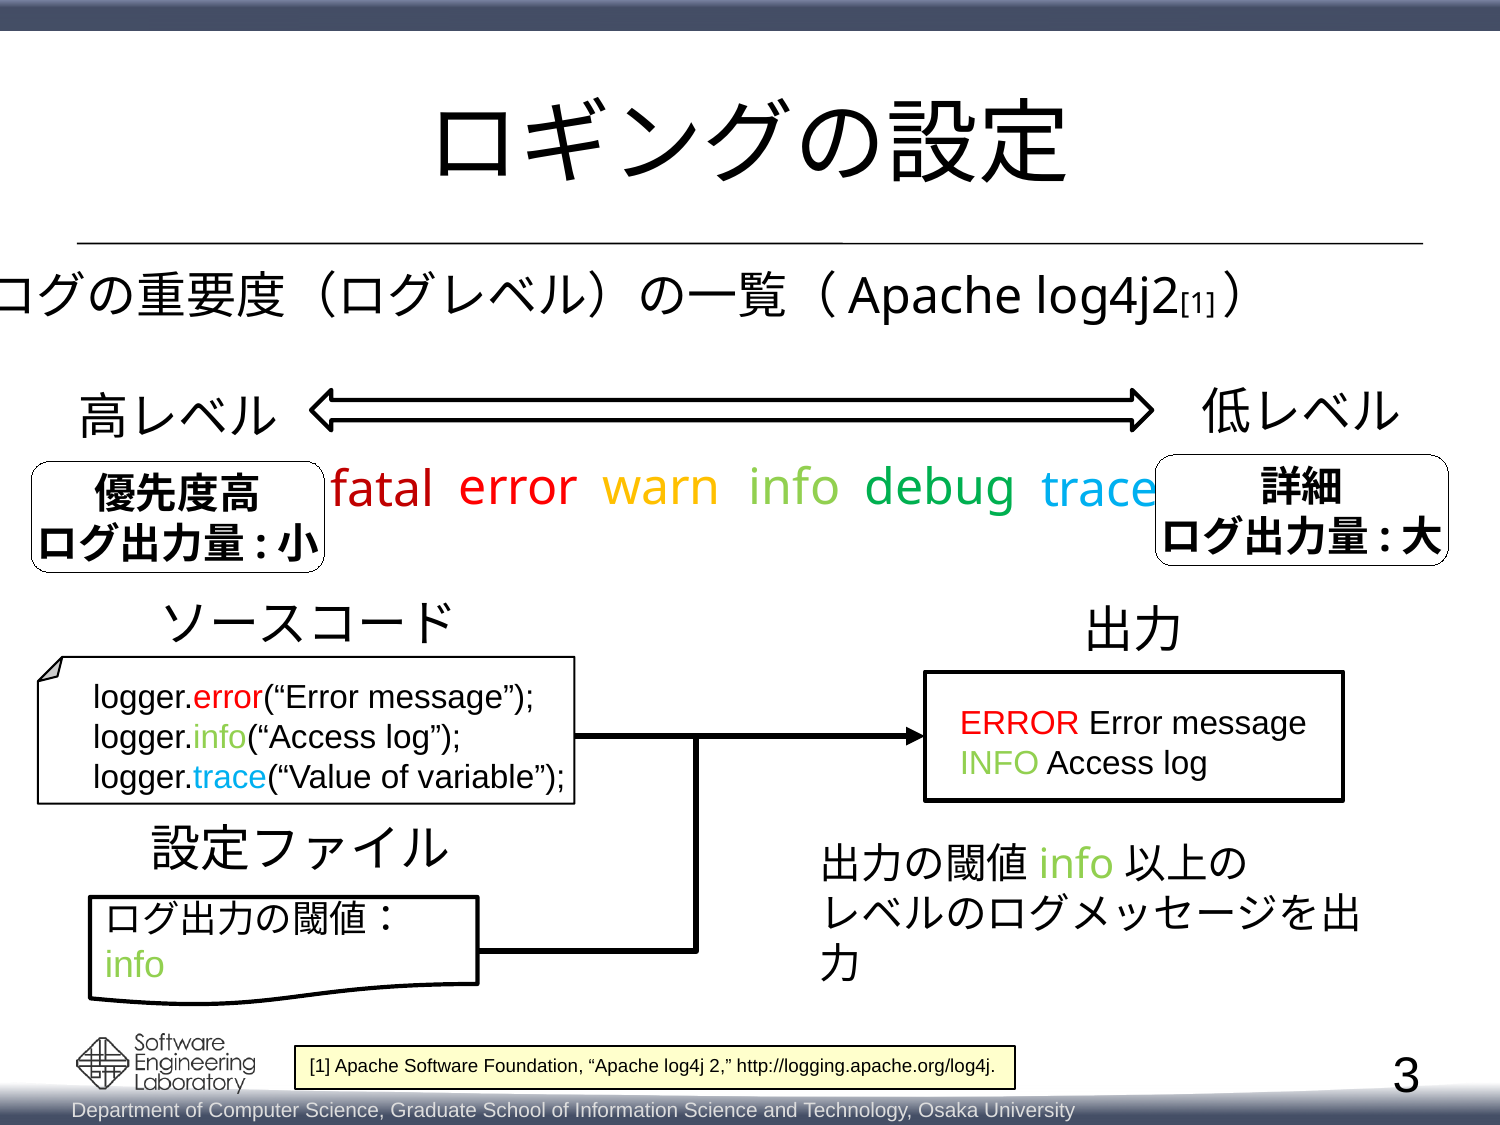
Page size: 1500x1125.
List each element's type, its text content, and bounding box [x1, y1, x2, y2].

text_box 出力 [1068, 590, 1199, 665]
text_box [37, 656, 593, 805]
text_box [477, 735, 913, 952]
text_box ソースコード [144, 583, 472, 655]
picture [0, 0, 1500, 31]
text_box 設定ファイル [135, 813, 466, 884]
text_box 低レベル [1186, 372, 1417, 448]
text_box 高レベル [63, 376, 294, 452]
text_box [1] Apache Software Foundation, “Apache log4j 2,” http://logging.apache.org/log4j. [293, 1044, 1017, 1091]
text_box 出力の閾値info以上の レベルのログメッセージを出力 [804, 829, 1380, 994]
slide_number 3 [1246, 1034, 1436, 1083]
picture [0, 1033, 1500, 1125]
title ロギングの設定 [74, 44, 1424, 233]
text_box ログの重要度（ログレベル）の一覧（Apache log4j2[1]） [0, 256, 1288, 331]
text_box [308, 387, 1155, 433]
text_box 詳細 ログ出力量:大 [1155, 454, 1449, 566]
text_box ログ出力の閾値：info [87, 894, 480, 1007]
text_box 優先度高 ログ出力量:小 [31, 461, 325, 573]
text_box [924, 671, 1344, 801]
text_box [318, 446, 1172, 526]
